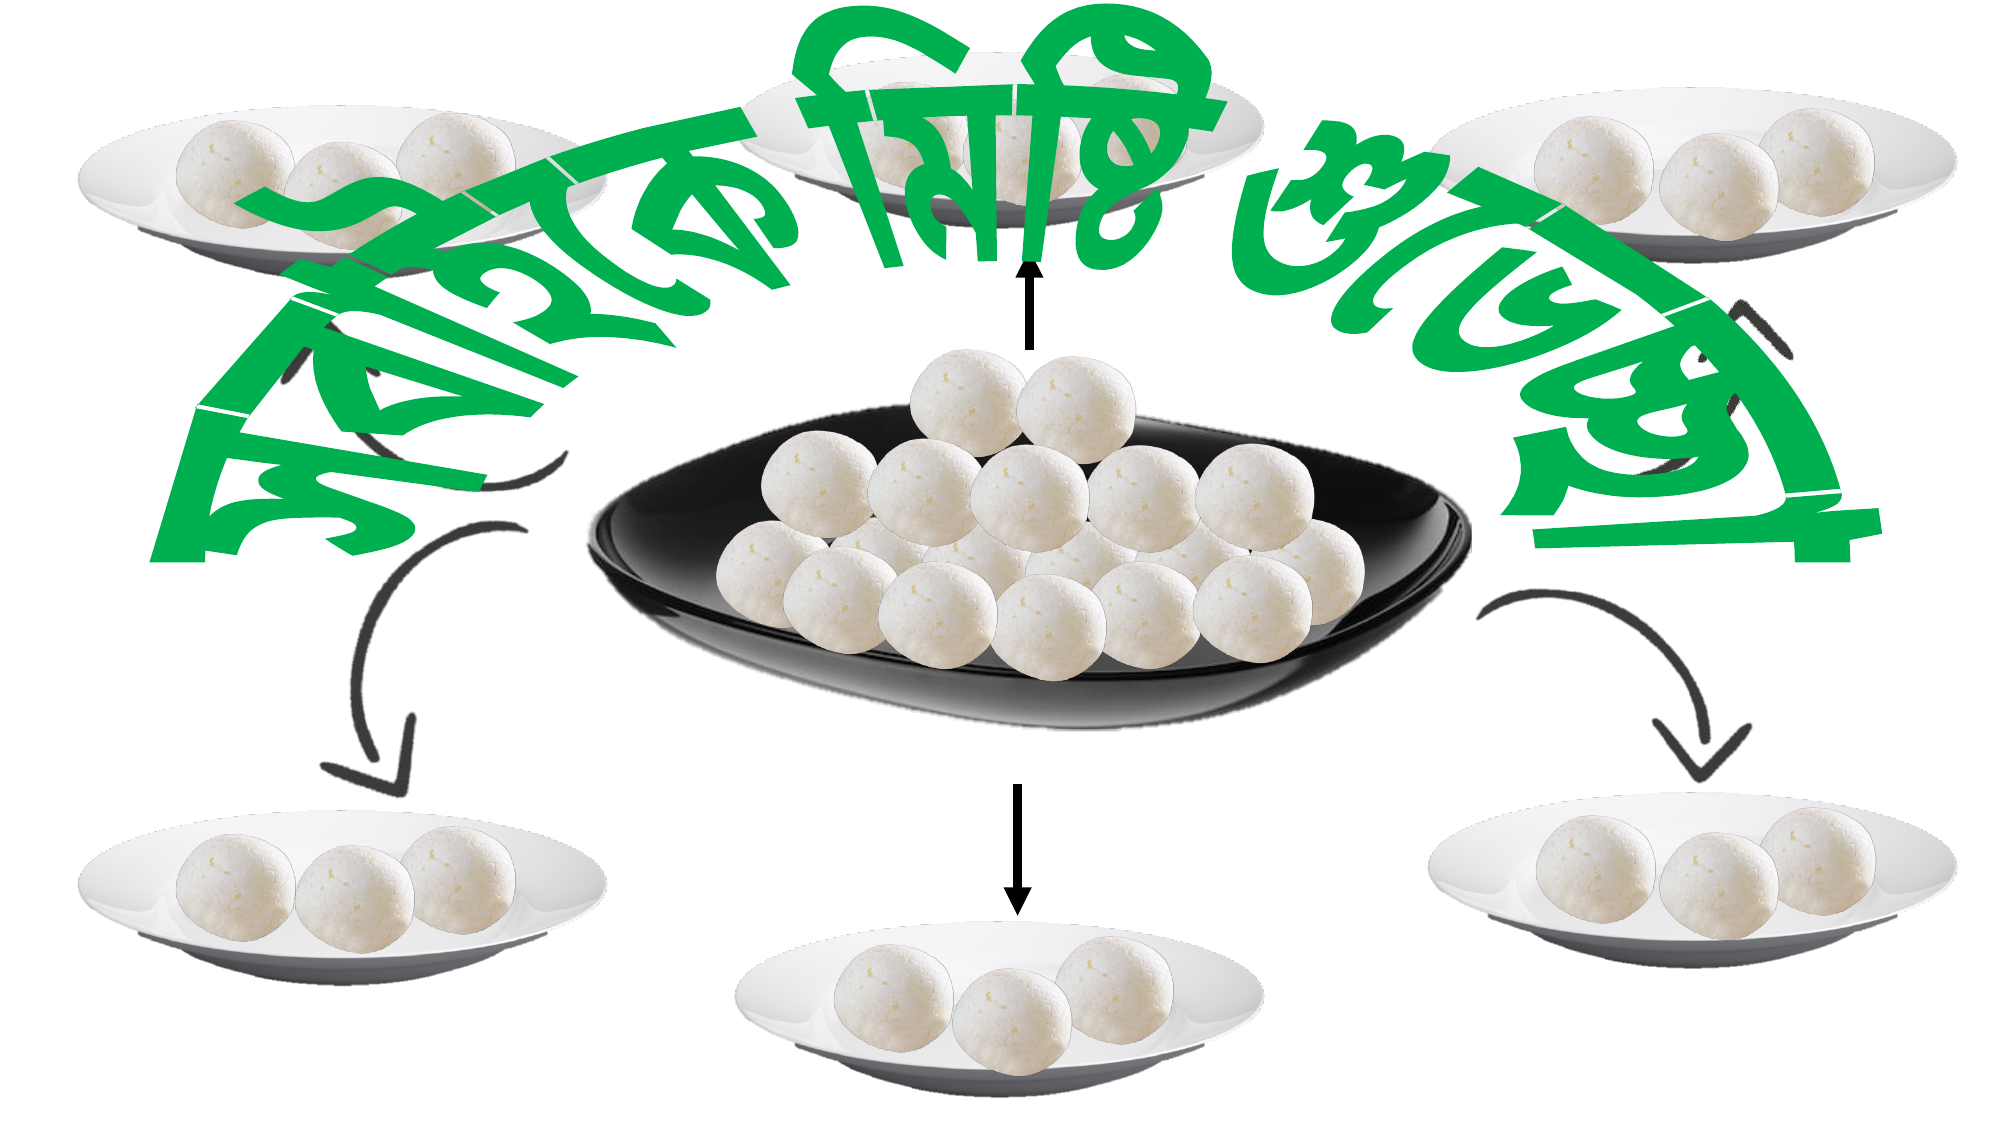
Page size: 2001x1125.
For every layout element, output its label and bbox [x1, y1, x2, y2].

text_box [74, 12, 1963, 1111]
